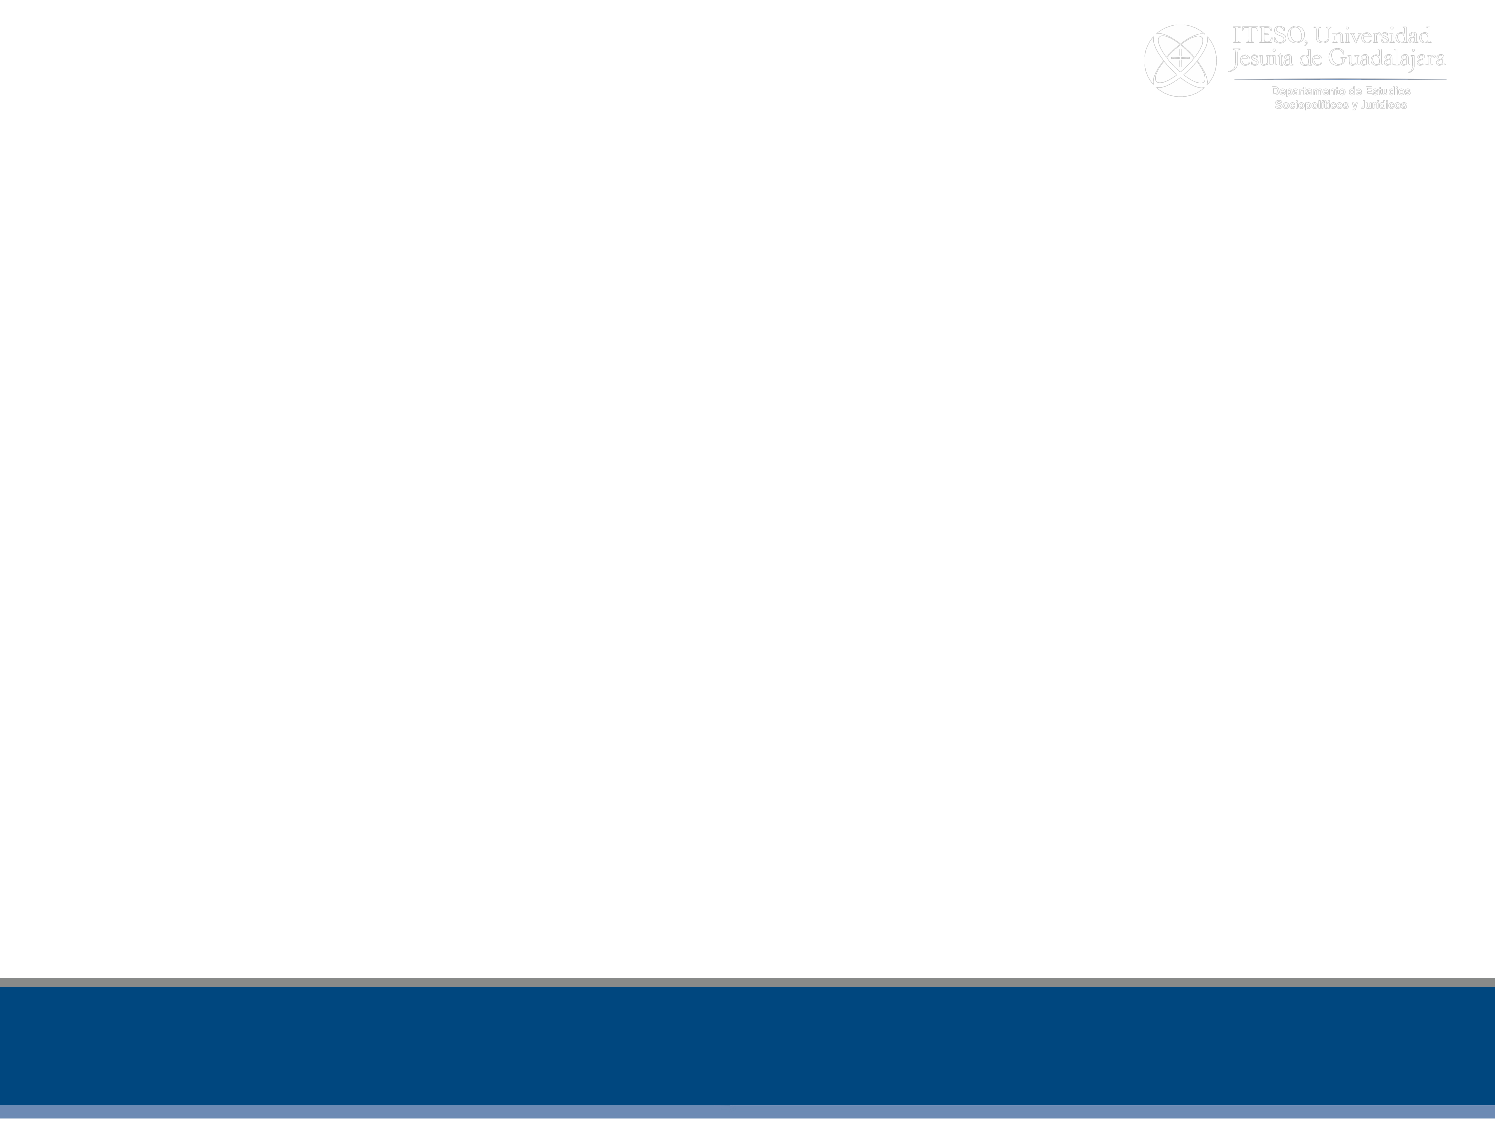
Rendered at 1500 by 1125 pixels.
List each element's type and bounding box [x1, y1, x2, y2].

picture [1127, 9, 1463, 125]
picture [0, 978, 1495, 1119]
